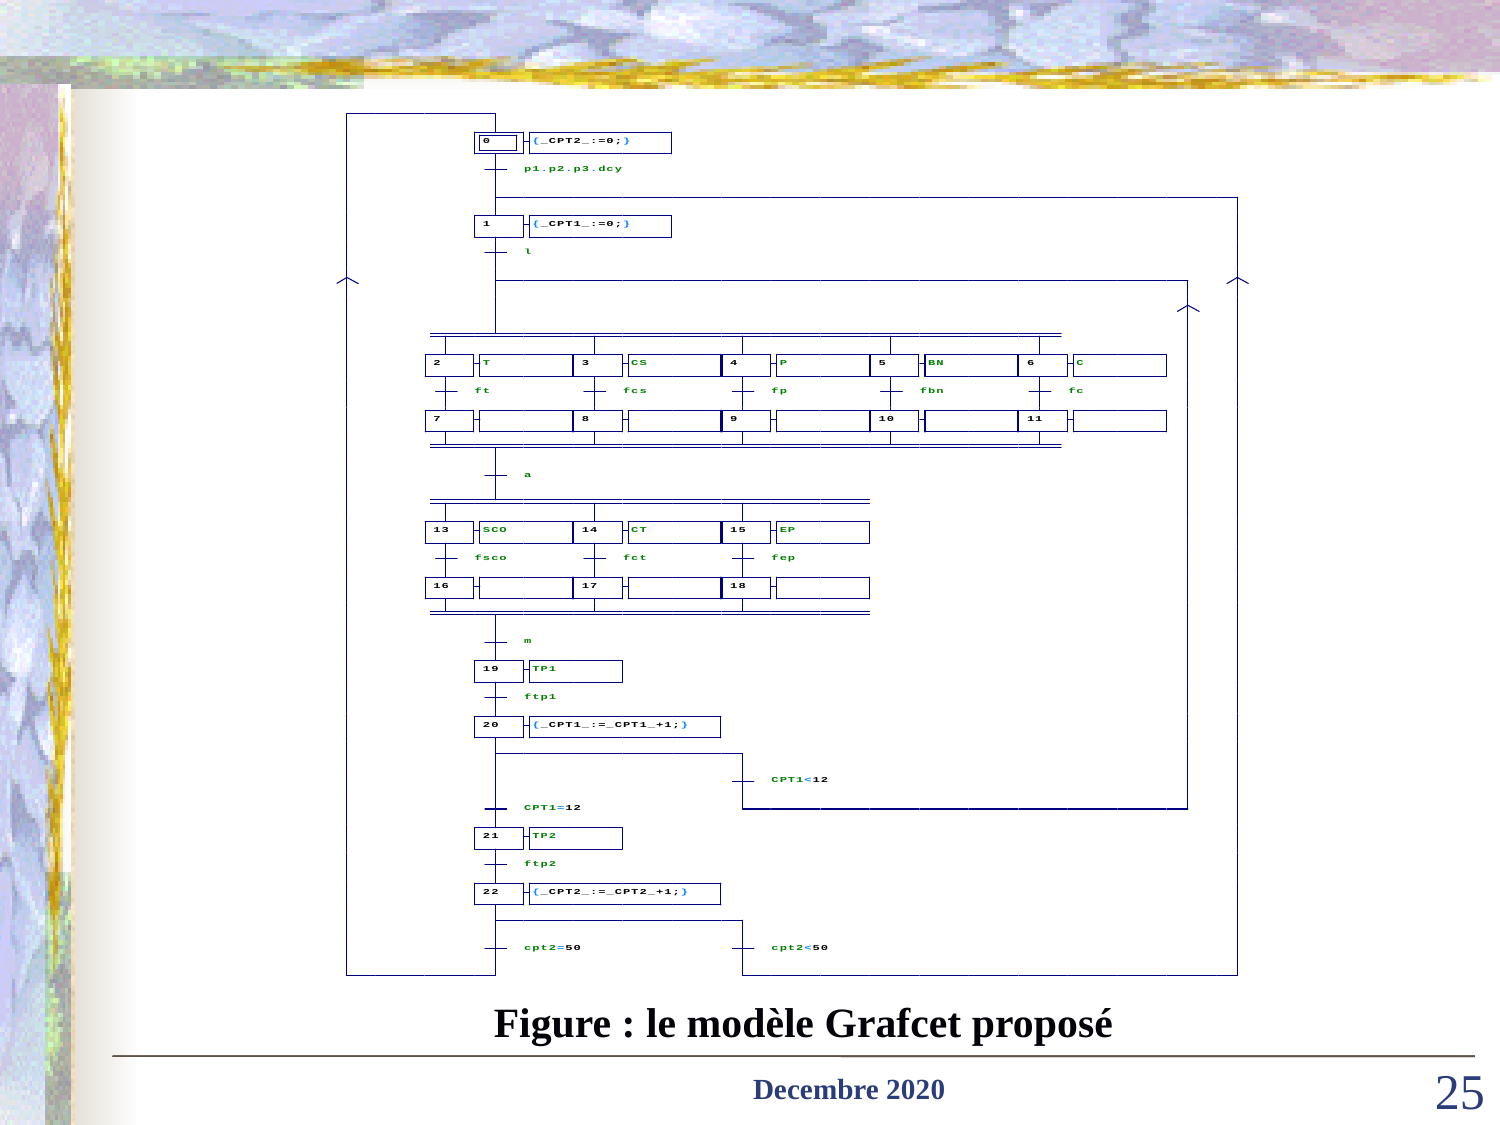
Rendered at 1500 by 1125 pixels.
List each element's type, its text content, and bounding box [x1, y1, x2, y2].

title Figure : le modèle Grafcet proposé [159, 971, 1448, 1054]
slide_number 25 [1349, 1051, 1500, 1125]
picture [0, 0, 1500, 1125]
slide_number Decembre 2020 [737, 1054, 987, 1125]
picture [336, 113, 1249, 977]
